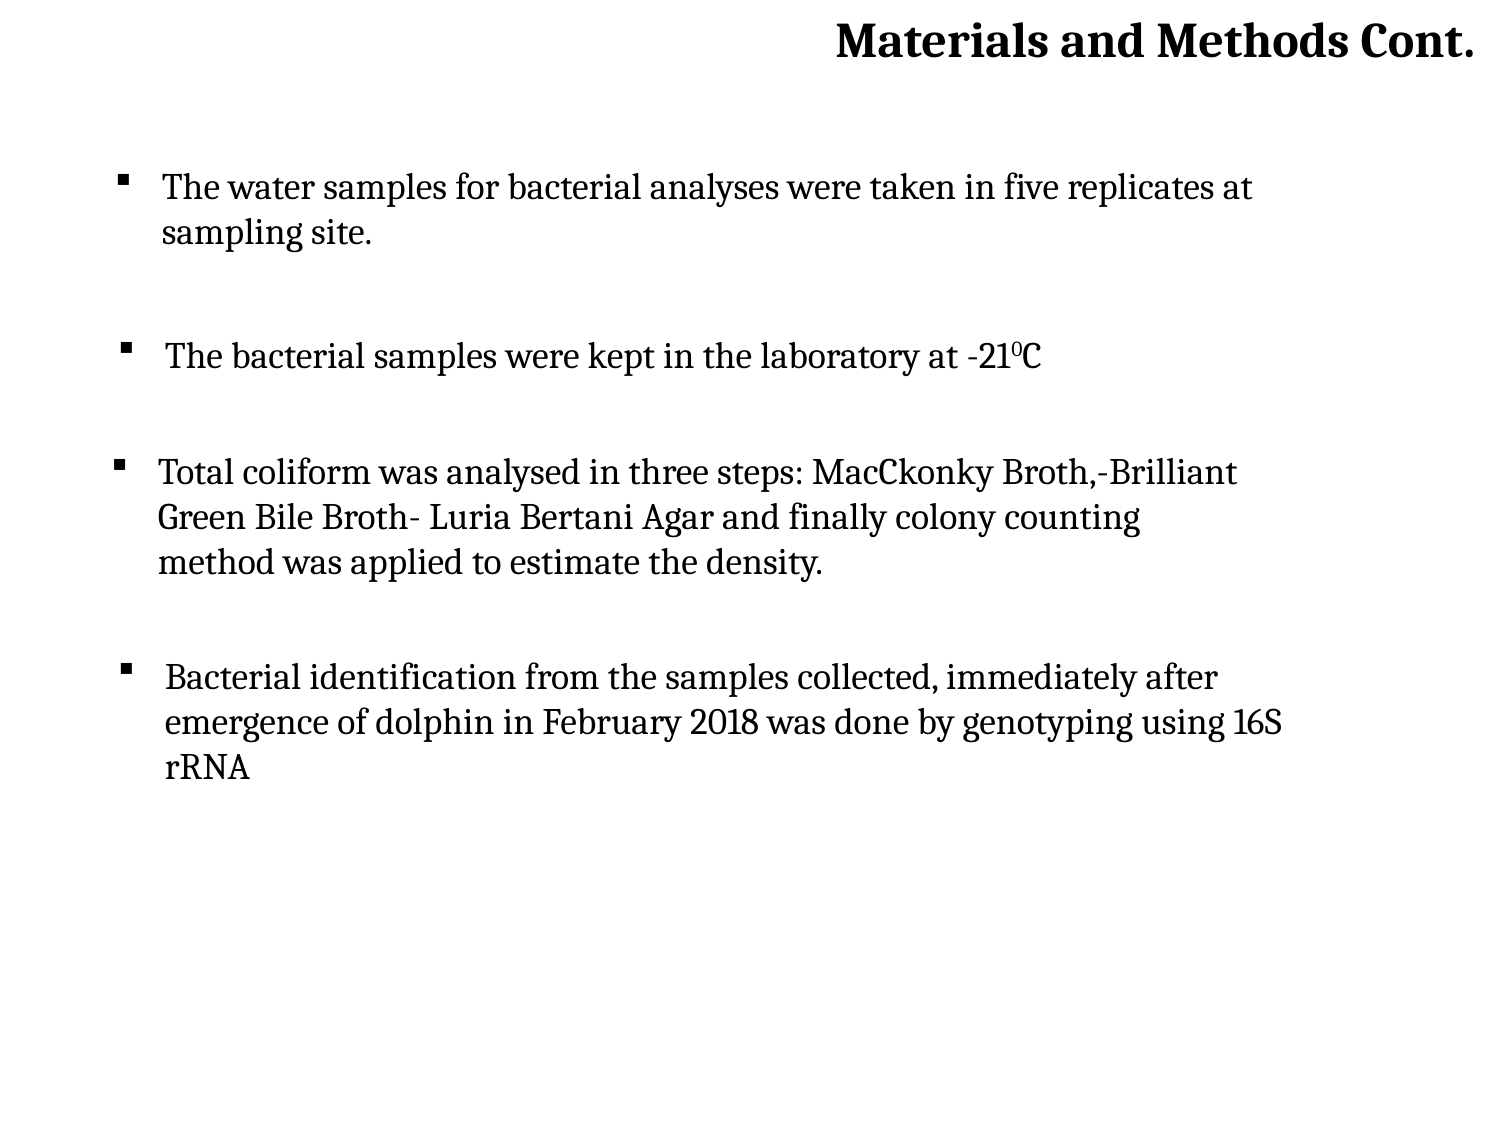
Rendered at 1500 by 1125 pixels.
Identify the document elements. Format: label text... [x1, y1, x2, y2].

text_box Total coliform was analysed in three steps: MacCkonky Broth,-Brilliant Green Bile Broth- Luria Bertani Agar and finally colony counting method was applied to estimate the density. [96, 439, 1278, 590]
text_box Bacterial identification from the samples collected, immediately after emergence of dolphin in February 2018 was done by genotyping using 16S rRNA [103, 644, 1317, 794]
text_box The water samples for bacterial analyses were taken in five replicates at sampling site. [100, 154, 1353, 260]
text_box The bacterial samples were kept in the laboratory at -210C [103, 323, 1285, 383]
text_box Materials and Methods Cont. [820, 0, 1491, 75]
